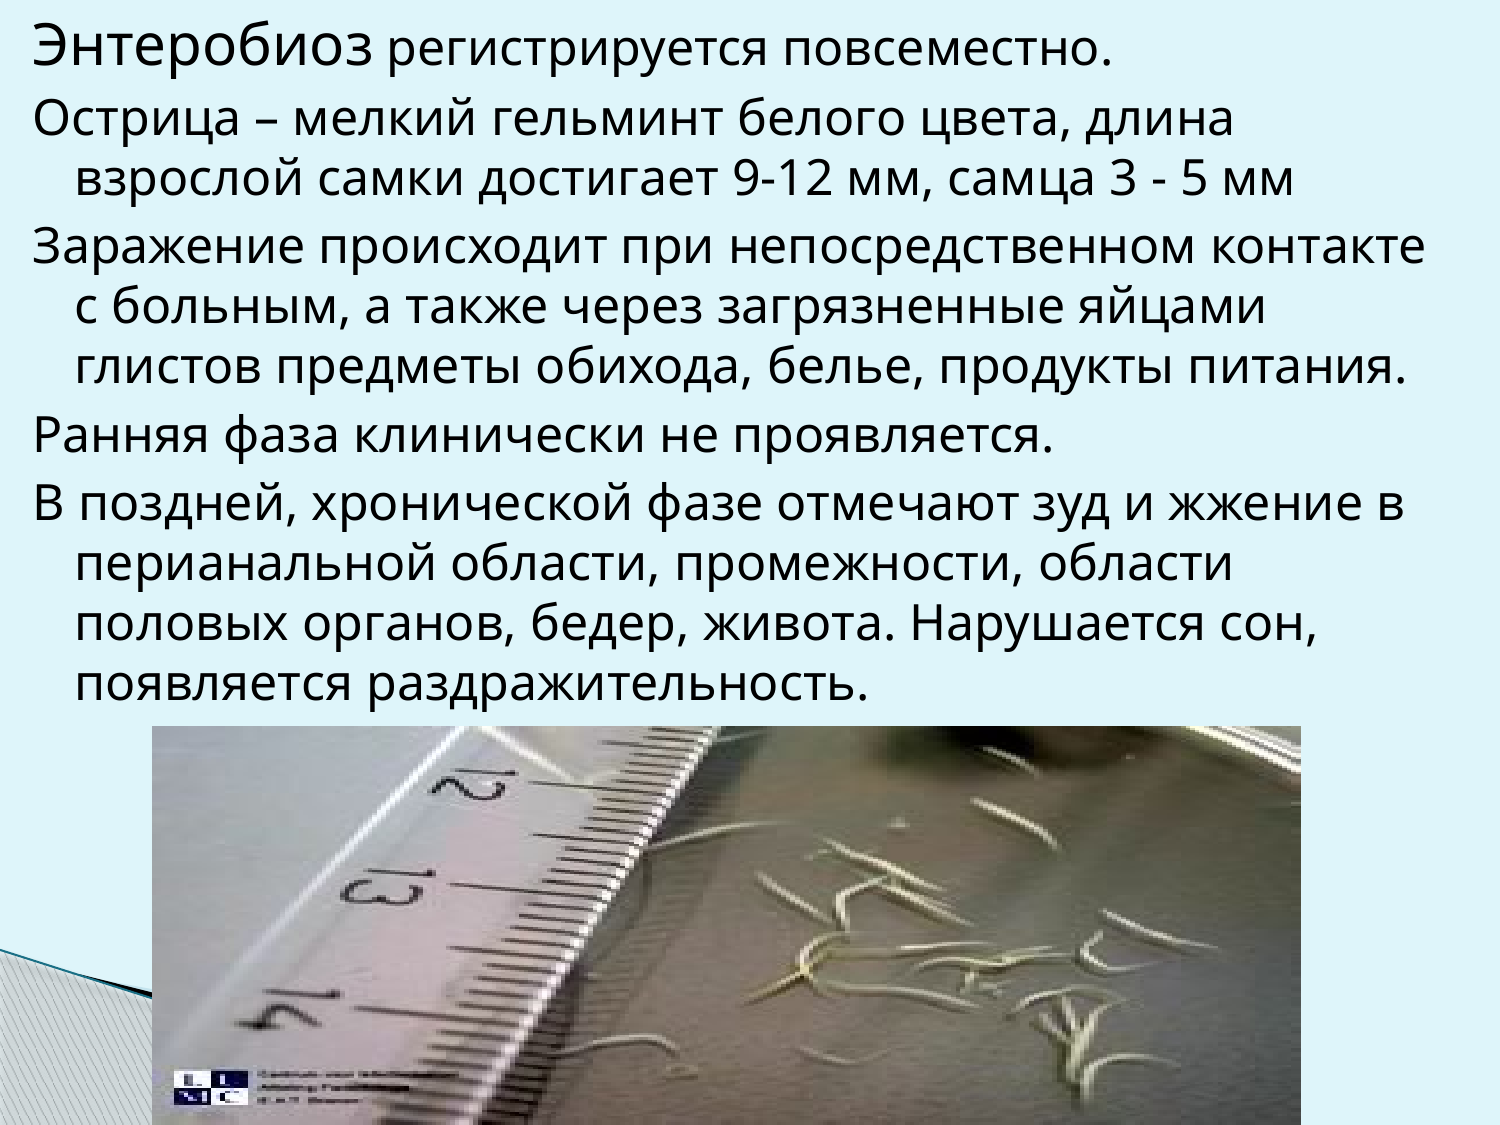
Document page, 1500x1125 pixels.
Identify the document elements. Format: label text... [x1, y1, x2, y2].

picture [152, 726, 1302, 1125]
list Энтеробиоз регистрируется повсеместно. Острица – мелкий гельминт белого цвета, длина взрослой самки достигает 9-12 мм, самца 3 - 5 мм Заражение происходит при непосредственном контакте с больным, а также через загрязненные яйцами глистов предметы обихода, белье, продукты питания. Ранняя фаза клинически не проявляется. В поздней, хронической фазе отмечают зуд и жжение в перианальной области, промежности, области половых органов, бедер, живота. Нарушается сон, появляется раздражительность. [0, 0, 1477, 1005]
